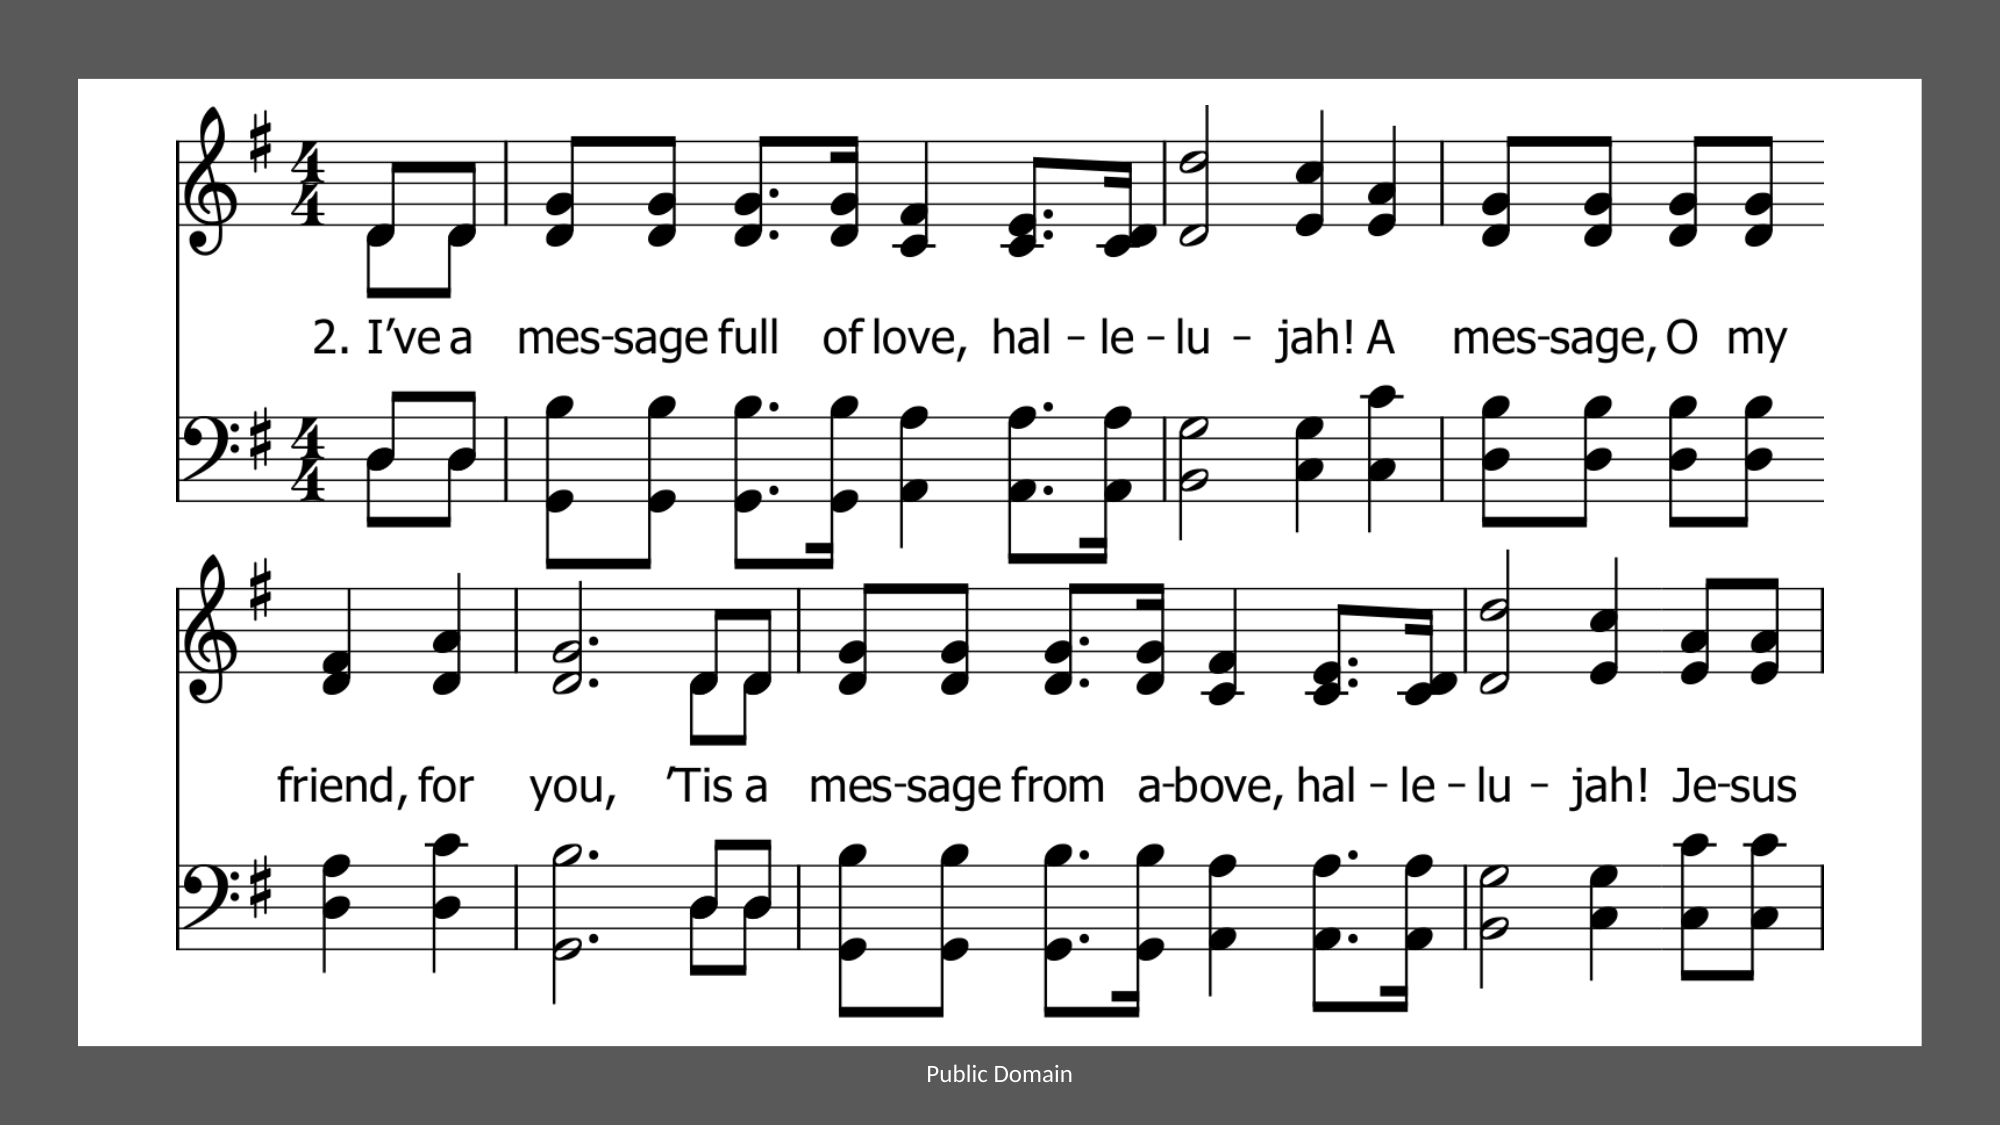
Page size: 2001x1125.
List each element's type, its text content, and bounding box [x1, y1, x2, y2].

footer Public Domain [662, 1042, 1338, 1103]
text_box [77, 78, 1923, 1047]
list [176, 105, 1824, 1020]
text_box [0, 0, 2000, 1125]
